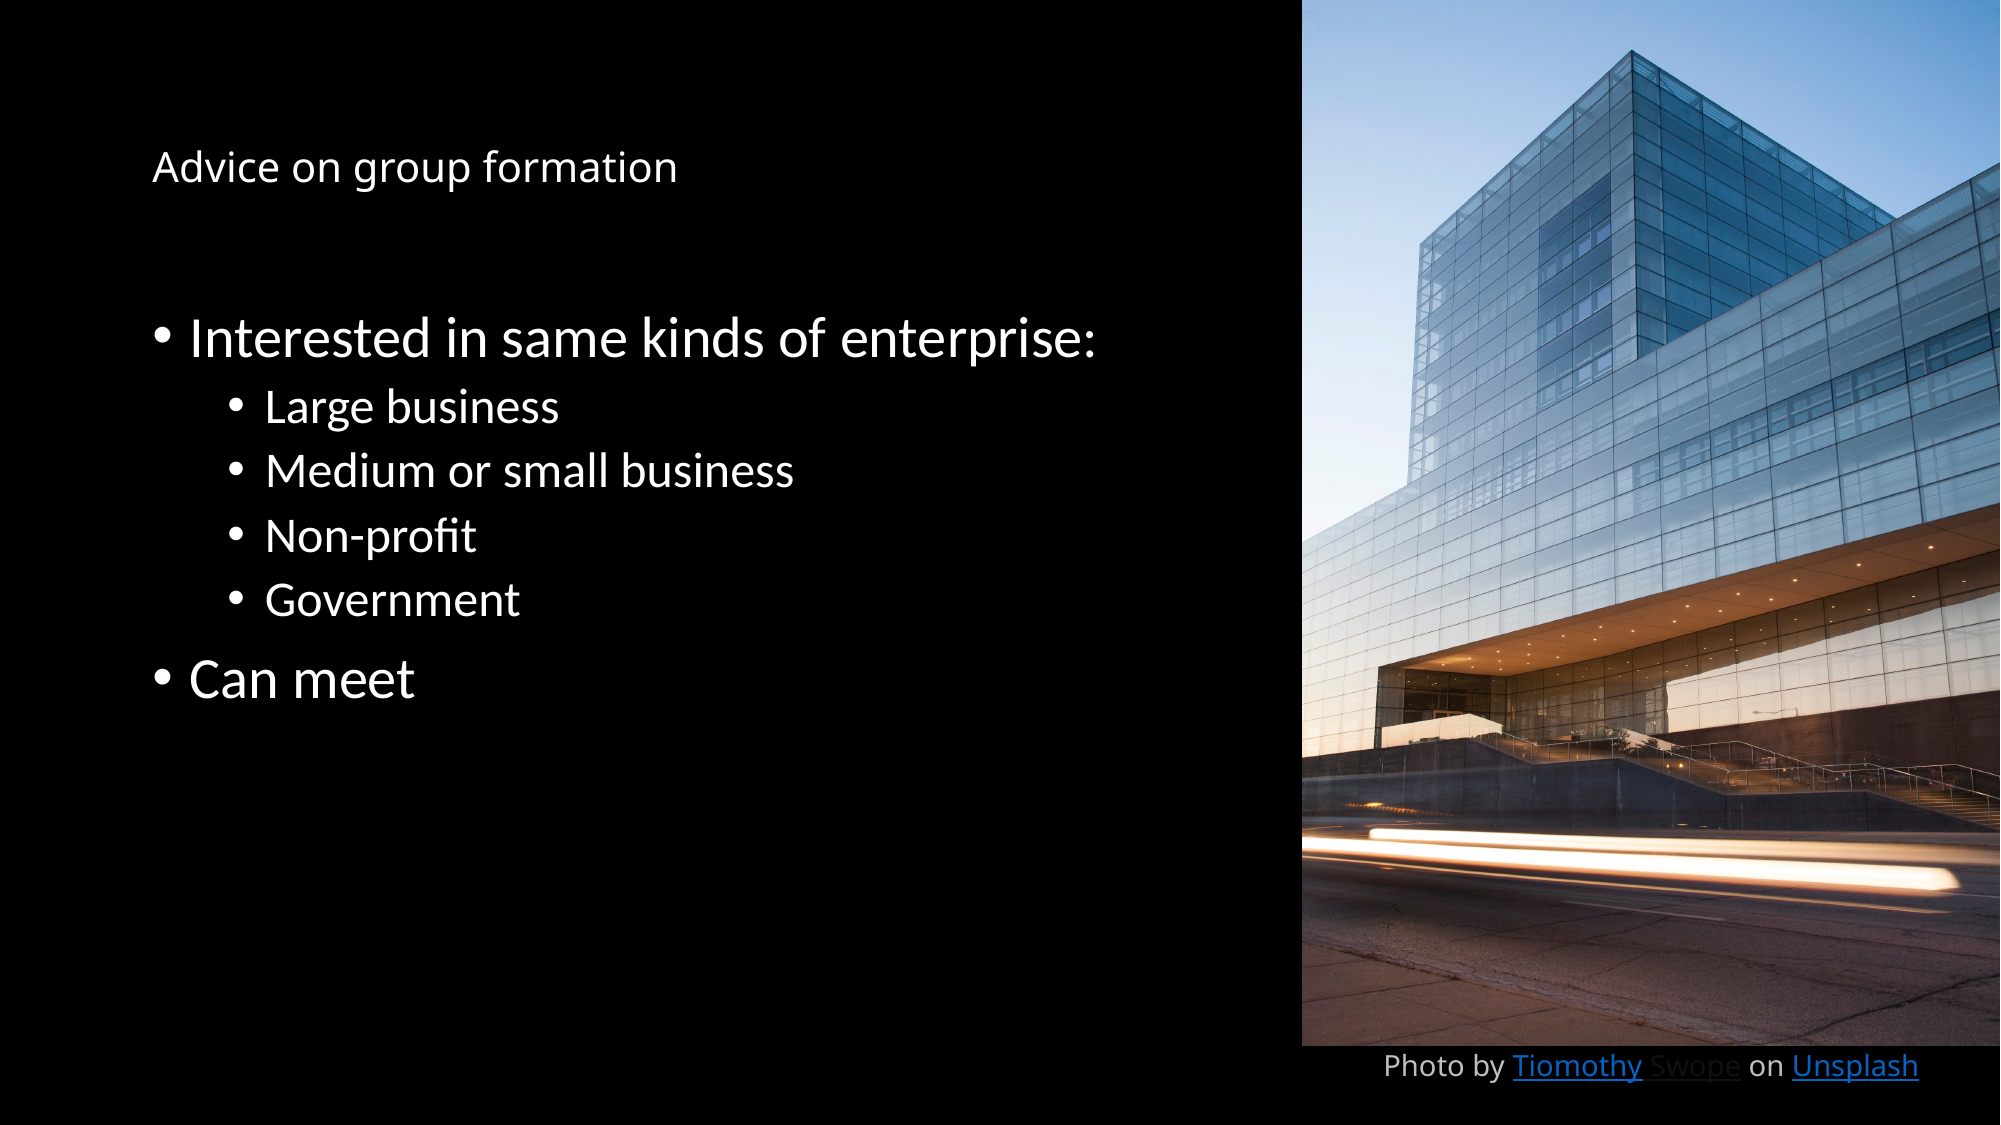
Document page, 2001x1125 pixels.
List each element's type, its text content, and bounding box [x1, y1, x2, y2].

list Interested in same kinds of enterprise: Large business Medium or small business Non-profit Government Can meet [137, 299, 1255, 1014]
picture [1302, 0, 2000, 1046]
title Advice on group formation [137, 59, 1302, 278]
text_box Photo by Tiomothy Swope on Unsplash [1368, 1046, 1935, 1095]
